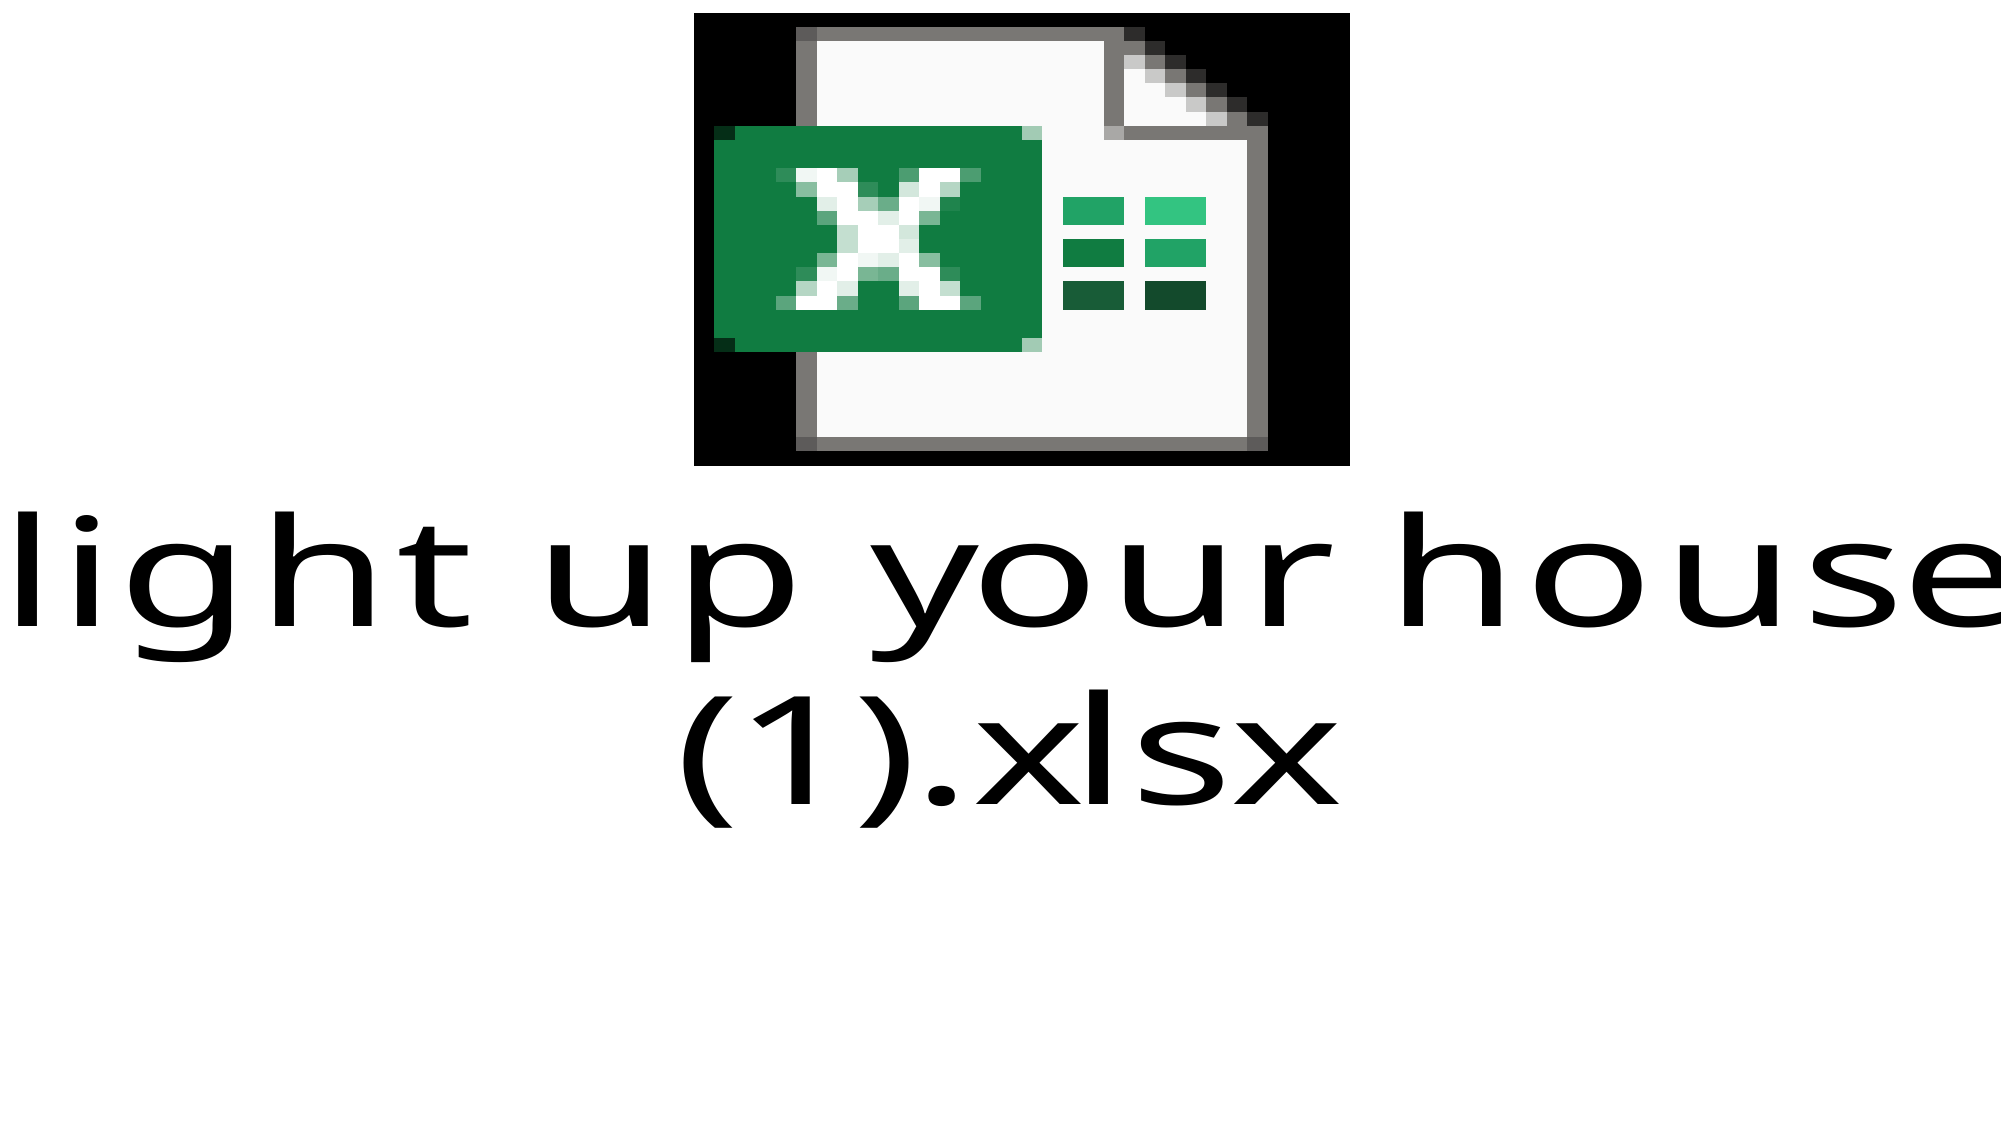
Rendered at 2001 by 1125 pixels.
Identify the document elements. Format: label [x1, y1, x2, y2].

text_box [0, 0, 2000, 906]
